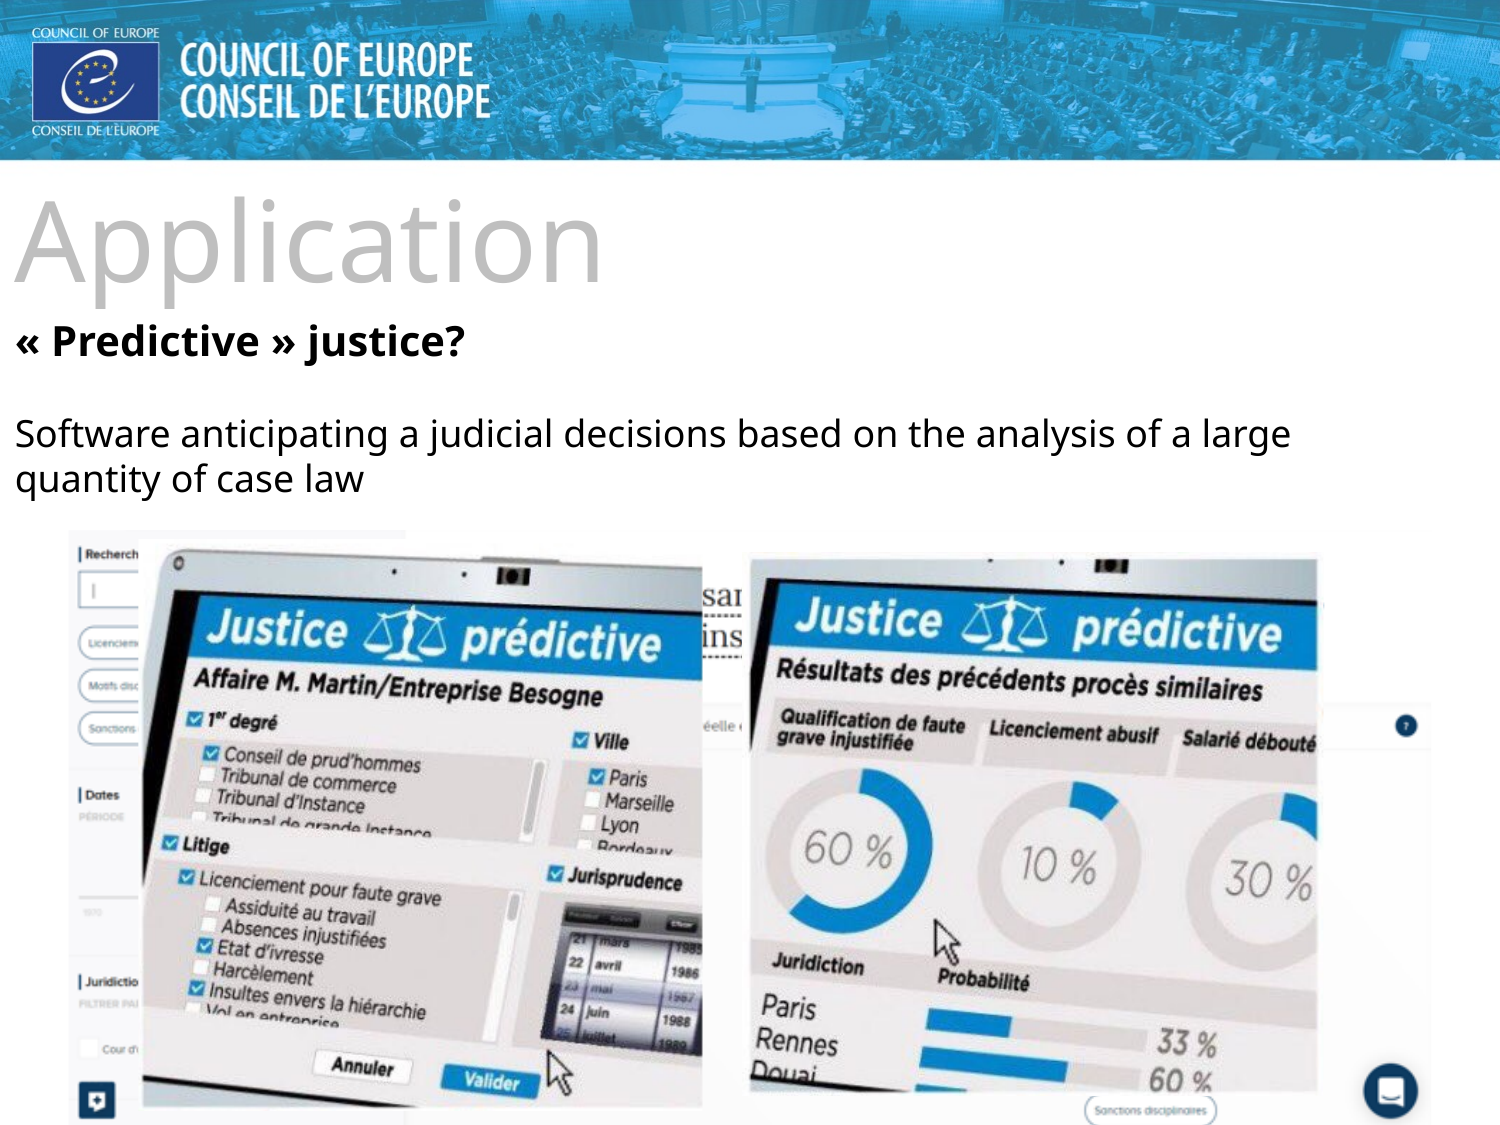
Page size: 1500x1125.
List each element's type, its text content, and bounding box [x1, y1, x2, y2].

picture [0, 313, 1500, 1125]
picture [0, 0, 1500, 162]
text_box Application [0, 162, 1500, 313]
text_box « Predictive » justice? Software anticipating a judicial decisions based on the analysis of a large quantity of case law [0, 307, 1407, 553]
